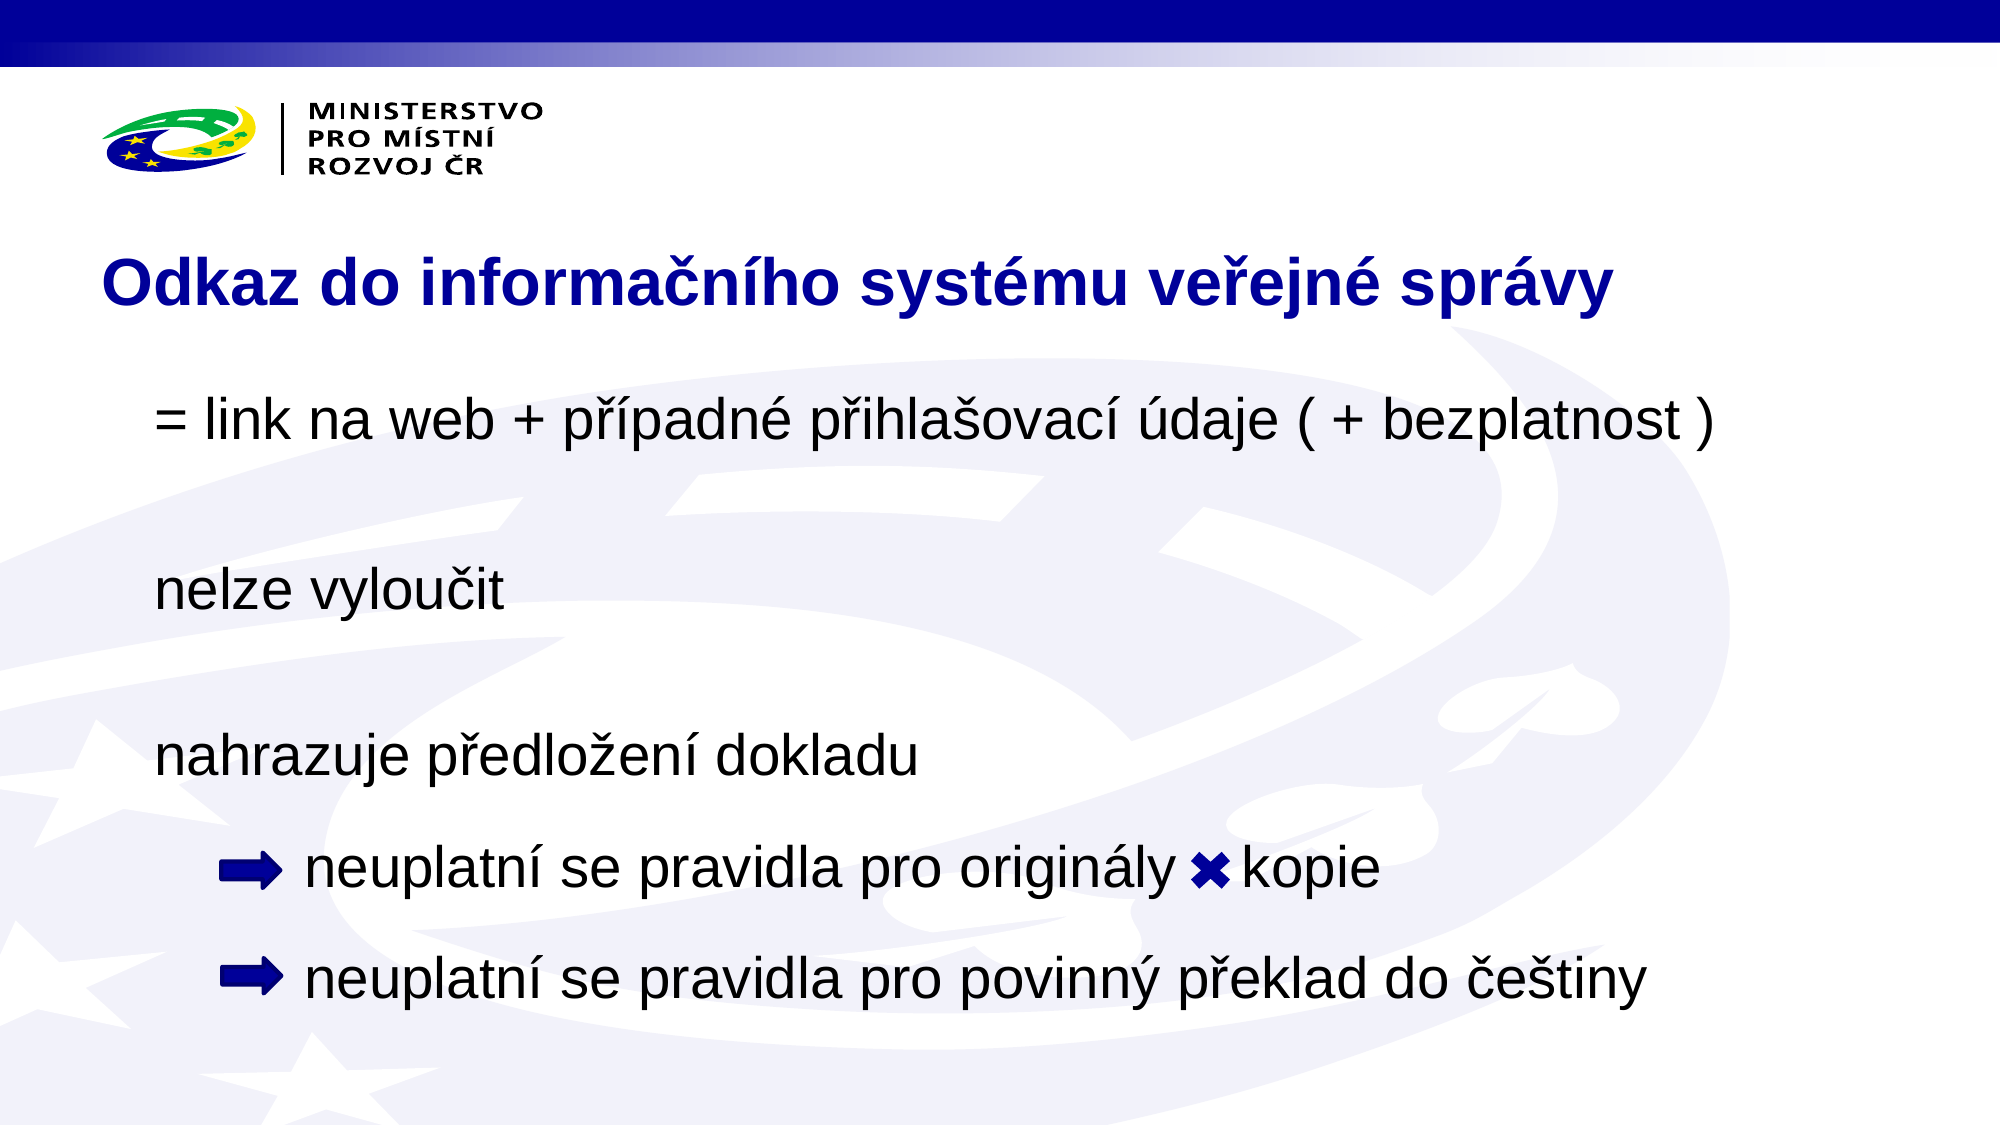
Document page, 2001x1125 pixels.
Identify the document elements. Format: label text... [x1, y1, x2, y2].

list = link na web + případné přihlašovací údaje ( + bezplatnost ) nelze vyloučit nahrazuje předložení dokladu neuplatní se pravidla pro originály kopie neuplatní se pravidla pro povinný překlad do češtiny [139, 373, 1827, 1059]
text_box [1188, 849, 1233, 891]
title Odkaz do informačního systému veřejné správy [86, 231, 1900, 315]
text_box [220, 956, 284, 996]
text_box [219, 850, 283, 890]
